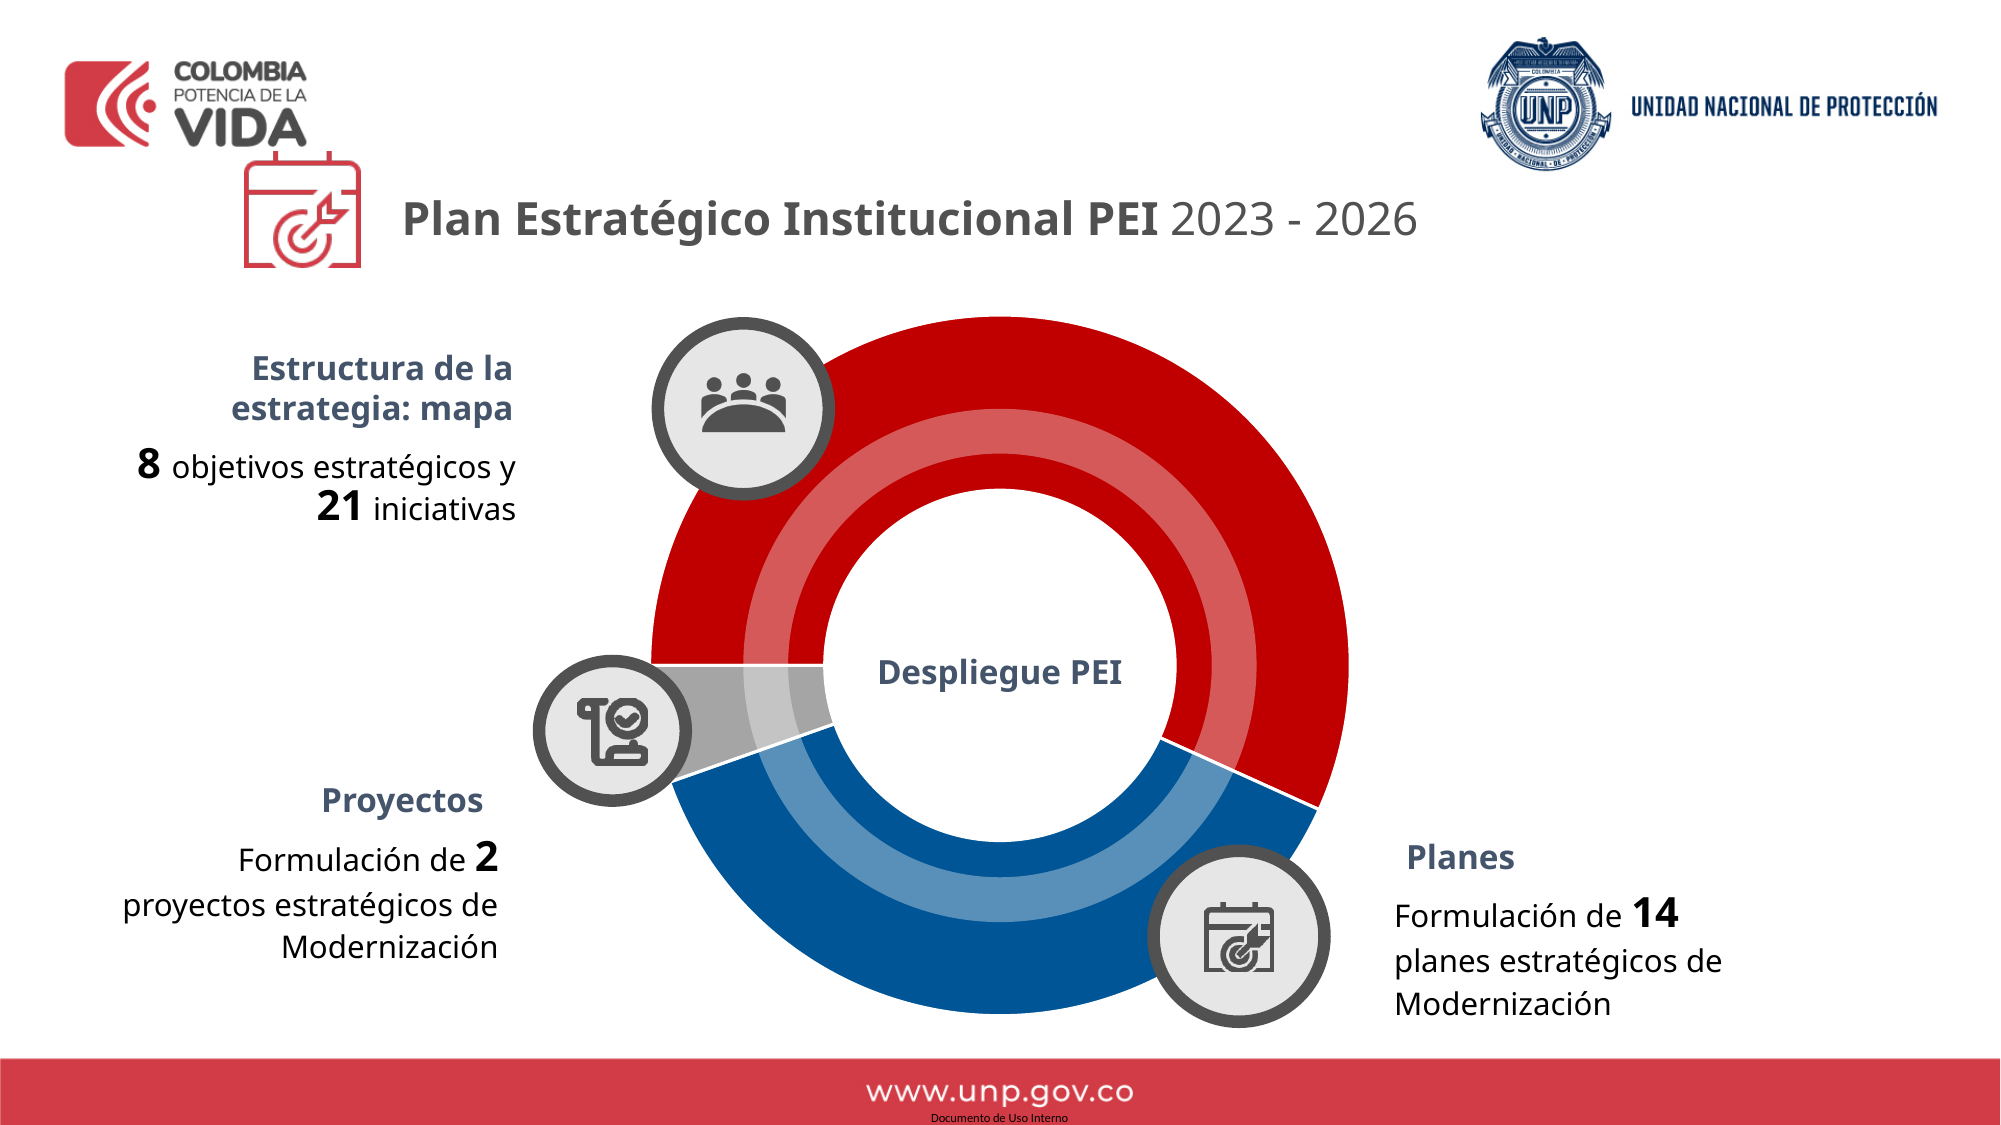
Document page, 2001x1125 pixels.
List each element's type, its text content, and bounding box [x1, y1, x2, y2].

text_box Estructura de la estrategia: mapa [100, 340, 529, 435]
text_box 8 objetivos estratégicos y 21 iniciativas [118, 439, 524, 537]
text_box Planes [1391, 828, 1531, 884]
text_box Formulación de 14 planes estratégicos de Modernización [1386, 889, 1793, 1030]
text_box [539, 660, 686, 801]
text_box Formulación de 2 proyectos estratégicos de Modernización [100, 833, 507, 973]
picture [0, 0, 2001, 1125]
chart [633, 300, 1367, 1031]
text_box Proyectos [306, 772, 499, 827]
text_box Plan Estratégico Institucional PEI 2023 - 2026 [386, 182, 1536, 252]
